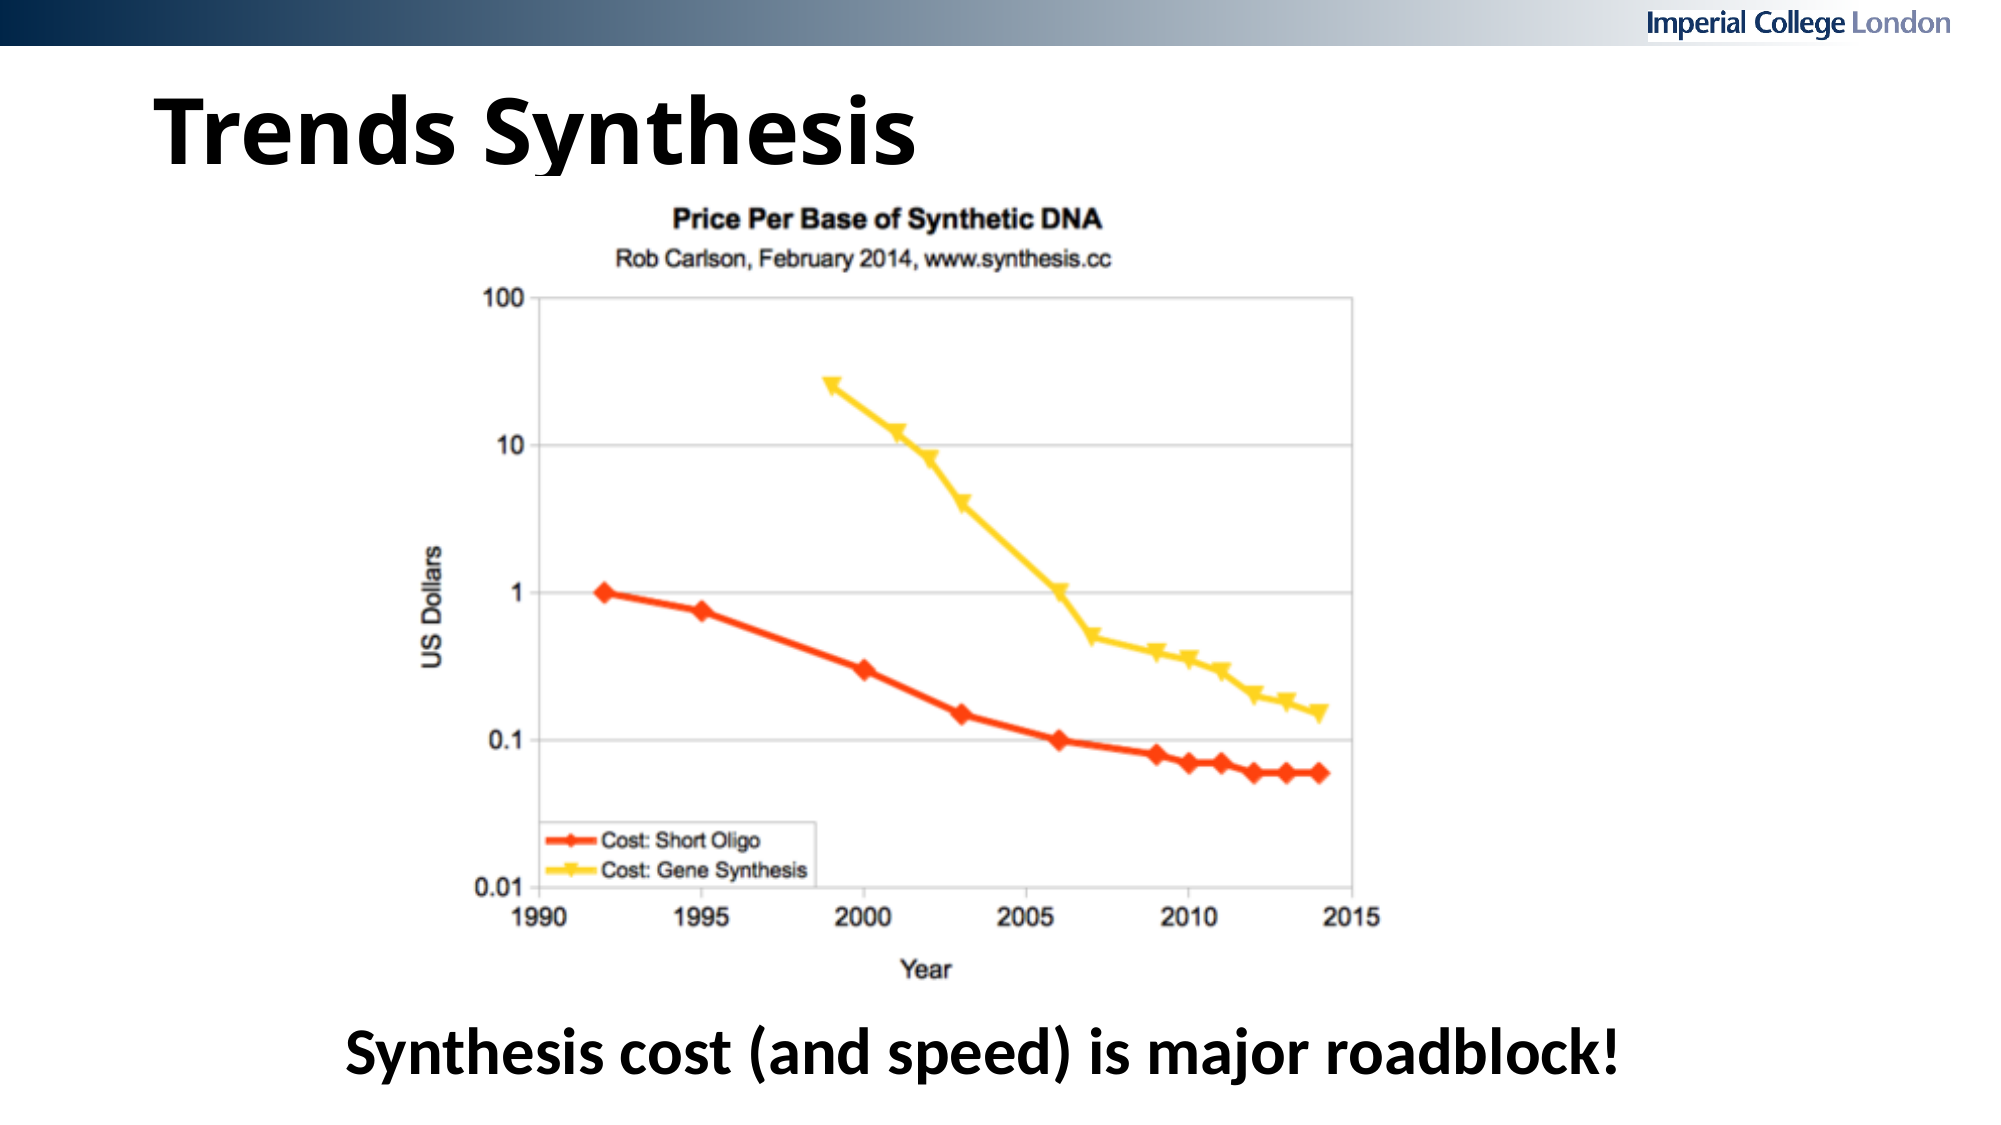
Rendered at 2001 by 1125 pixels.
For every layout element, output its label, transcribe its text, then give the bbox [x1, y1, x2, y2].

picture [381, 176, 1392, 1005]
title Trends Synthesis [137, 25, 1863, 244]
text_box Synthesis cost (and speed) is major roadblock! [32, 1000, 1938, 1125]
picture [1648, 10, 1982, 42]
